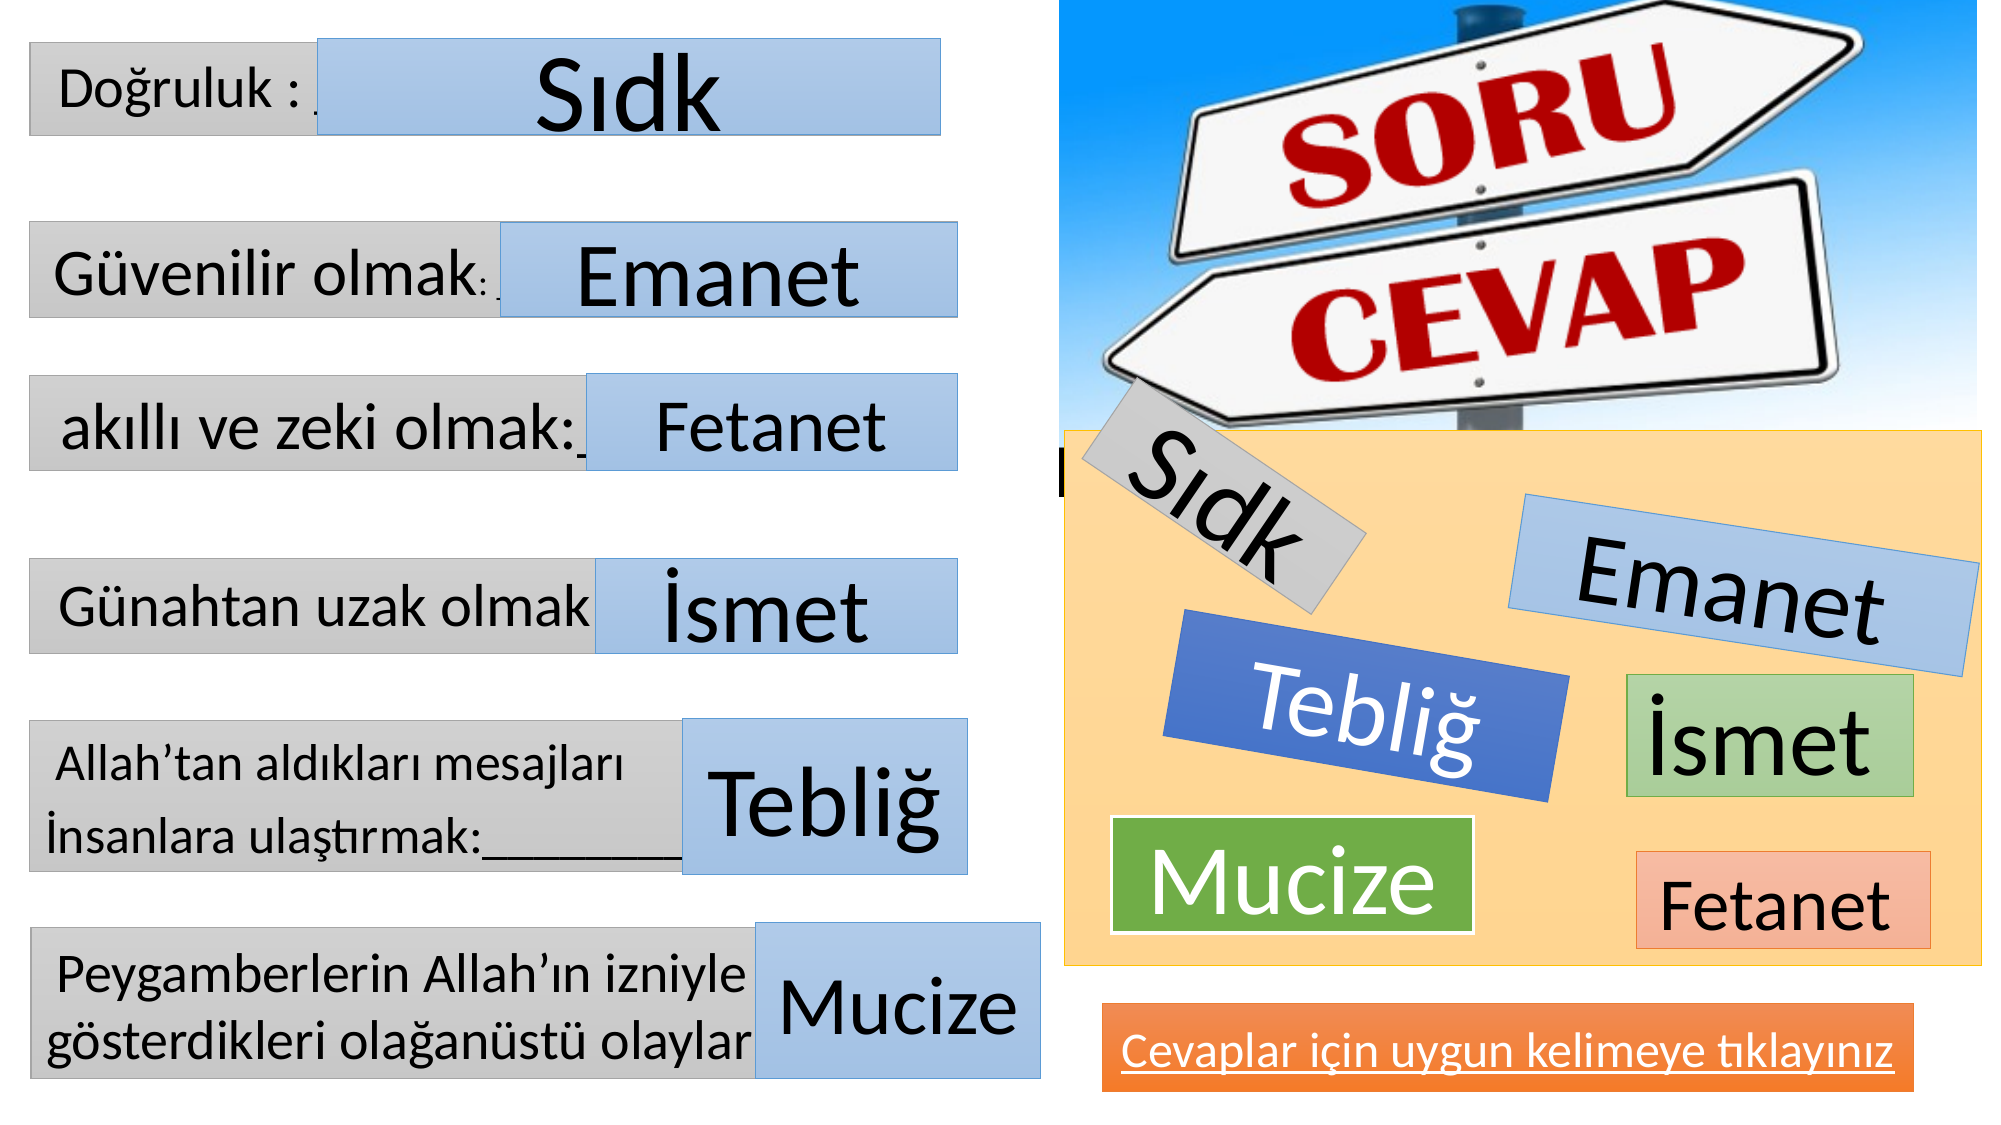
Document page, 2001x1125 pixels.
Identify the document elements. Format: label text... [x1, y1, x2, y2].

text_box Fetanet [586, 373, 958, 471]
text_box İsmet [1626, 674, 1914, 797]
text_box Sıdk [317, 38, 941, 135]
text_box Tebliğ [682, 718, 968, 875]
text_box Günahtan uzak olmak : _________ [29, 558, 595, 654]
text_box Tebliğ [1162, 609, 1570, 803]
text_box [1064, 430, 1982, 966]
picture [1059, 0, 1978, 497]
text_box Emanet [500, 222, 958, 317]
text_box Allah’tan aldıkları mesajları İnsanlara ulaştırmak:________________ [29, 720, 682, 872]
text_box Mucize [755, 922, 1041, 1079]
text_box Emanet [1507, 497, 1980, 678]
text_box akıllı ve zeki olmak:_________ [29, 375, 586, 471]
text_box Güvenilir olmak: ________ [29, 221, 958, 318]
text_box Fetanet [1636, 851, 1931, 949]
text_box Mucize [1110, 815, 1475, 935]
list Doğruluk : ________ [29, 42, 941, 136]
text_box Sıdk [1137, 497, 1367, 616]
text_box Peygamberlerin Allah’ın izniyle gösterdikleri olağanüstü olaylar:_______ [30, 927, 755, 1079]
text_box İsmet [595, 558, 958, 654]
text_box Cevaplar için uygun kelimeye tıklayınız [1102, 1003, 1914, 1092]
